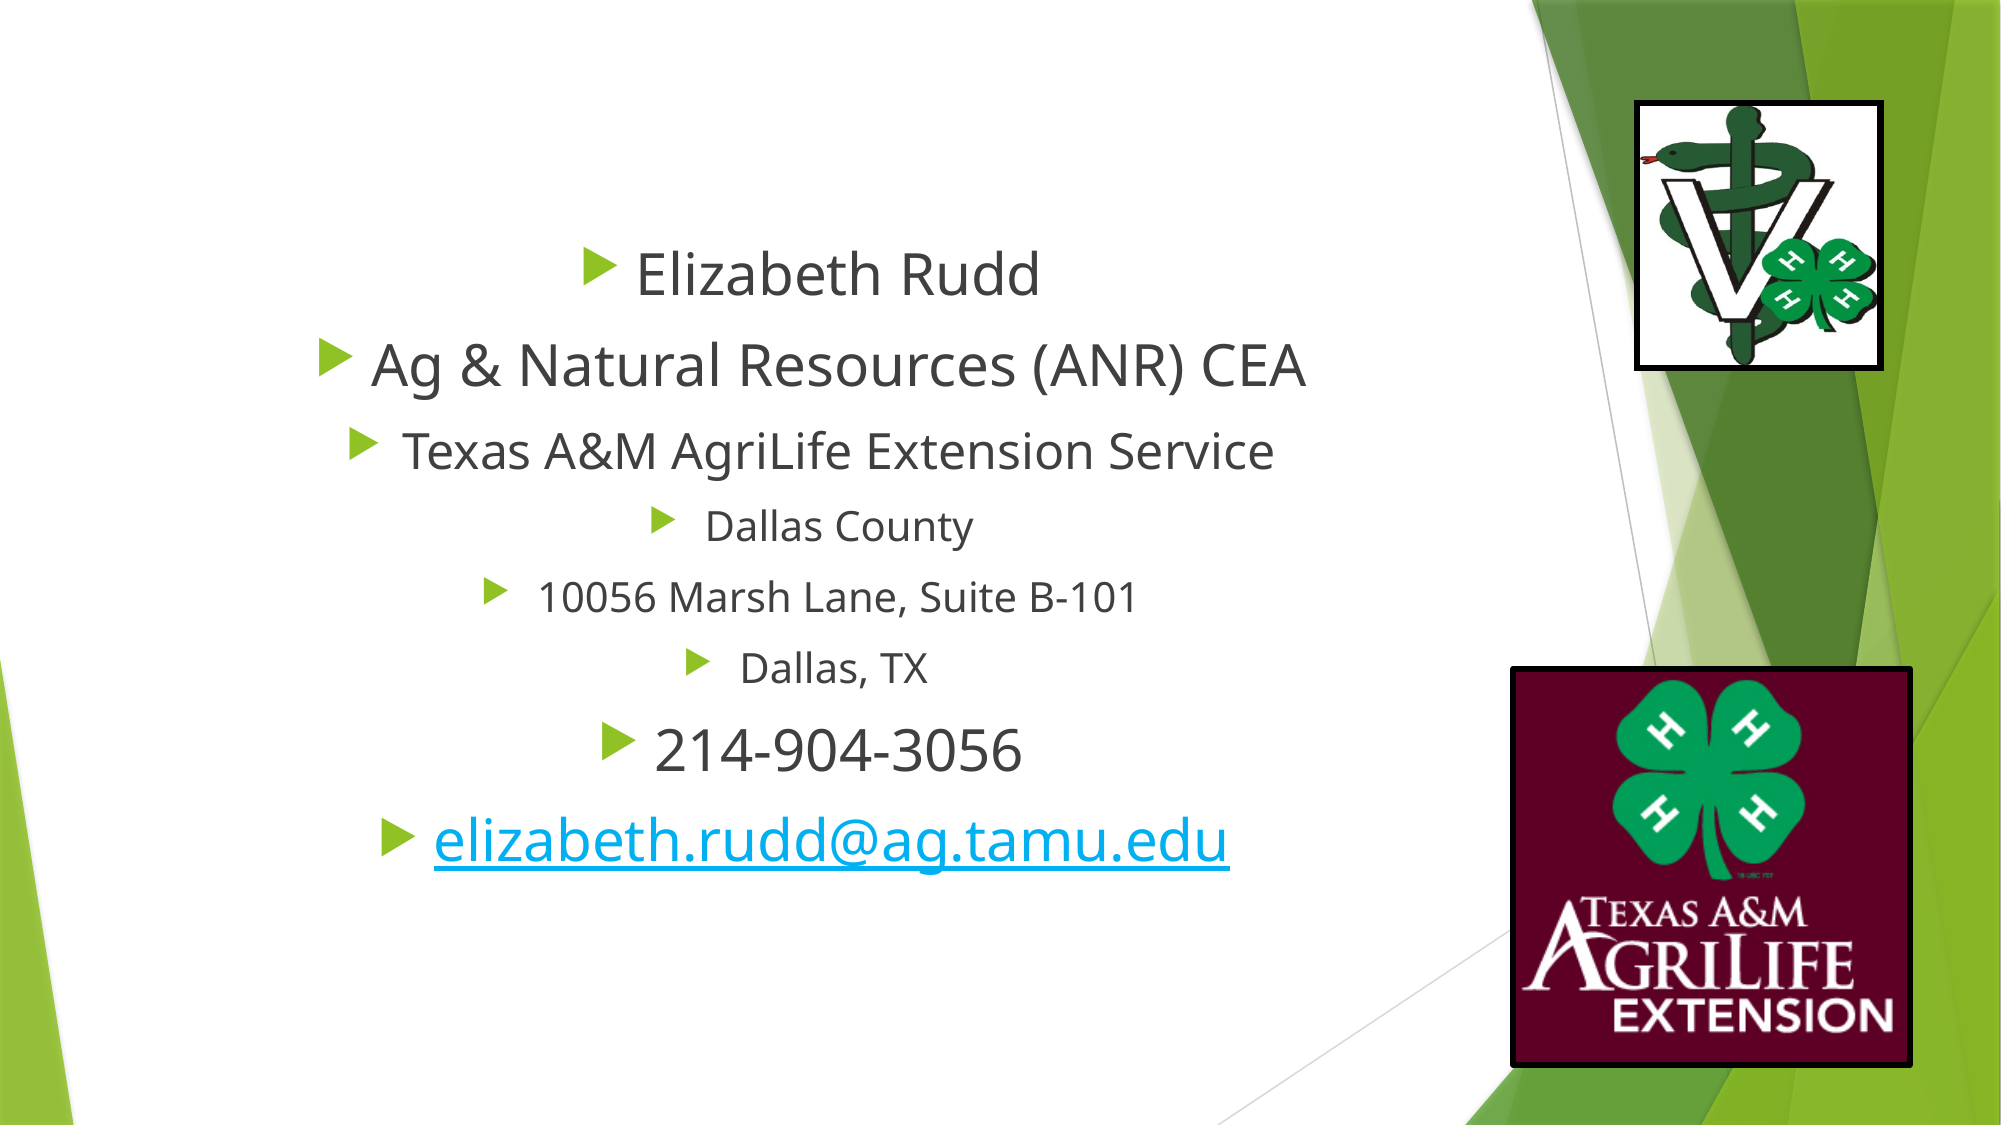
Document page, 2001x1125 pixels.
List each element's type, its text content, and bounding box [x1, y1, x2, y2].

picture [1639, 105, 1878, 366]
list Elizabeth Rudd Ag & Natural Resources (ANR) CEA Texas A&M AgriLife Extension Service Dallas County 10056 Marsh Lane, Suite B-101 Dallas, TX 214-904-3056 elizabeth.rudd@ag.tamu.edu [105, 230, 1517, 986]
picture [1515, 670, 1908, 1063]
